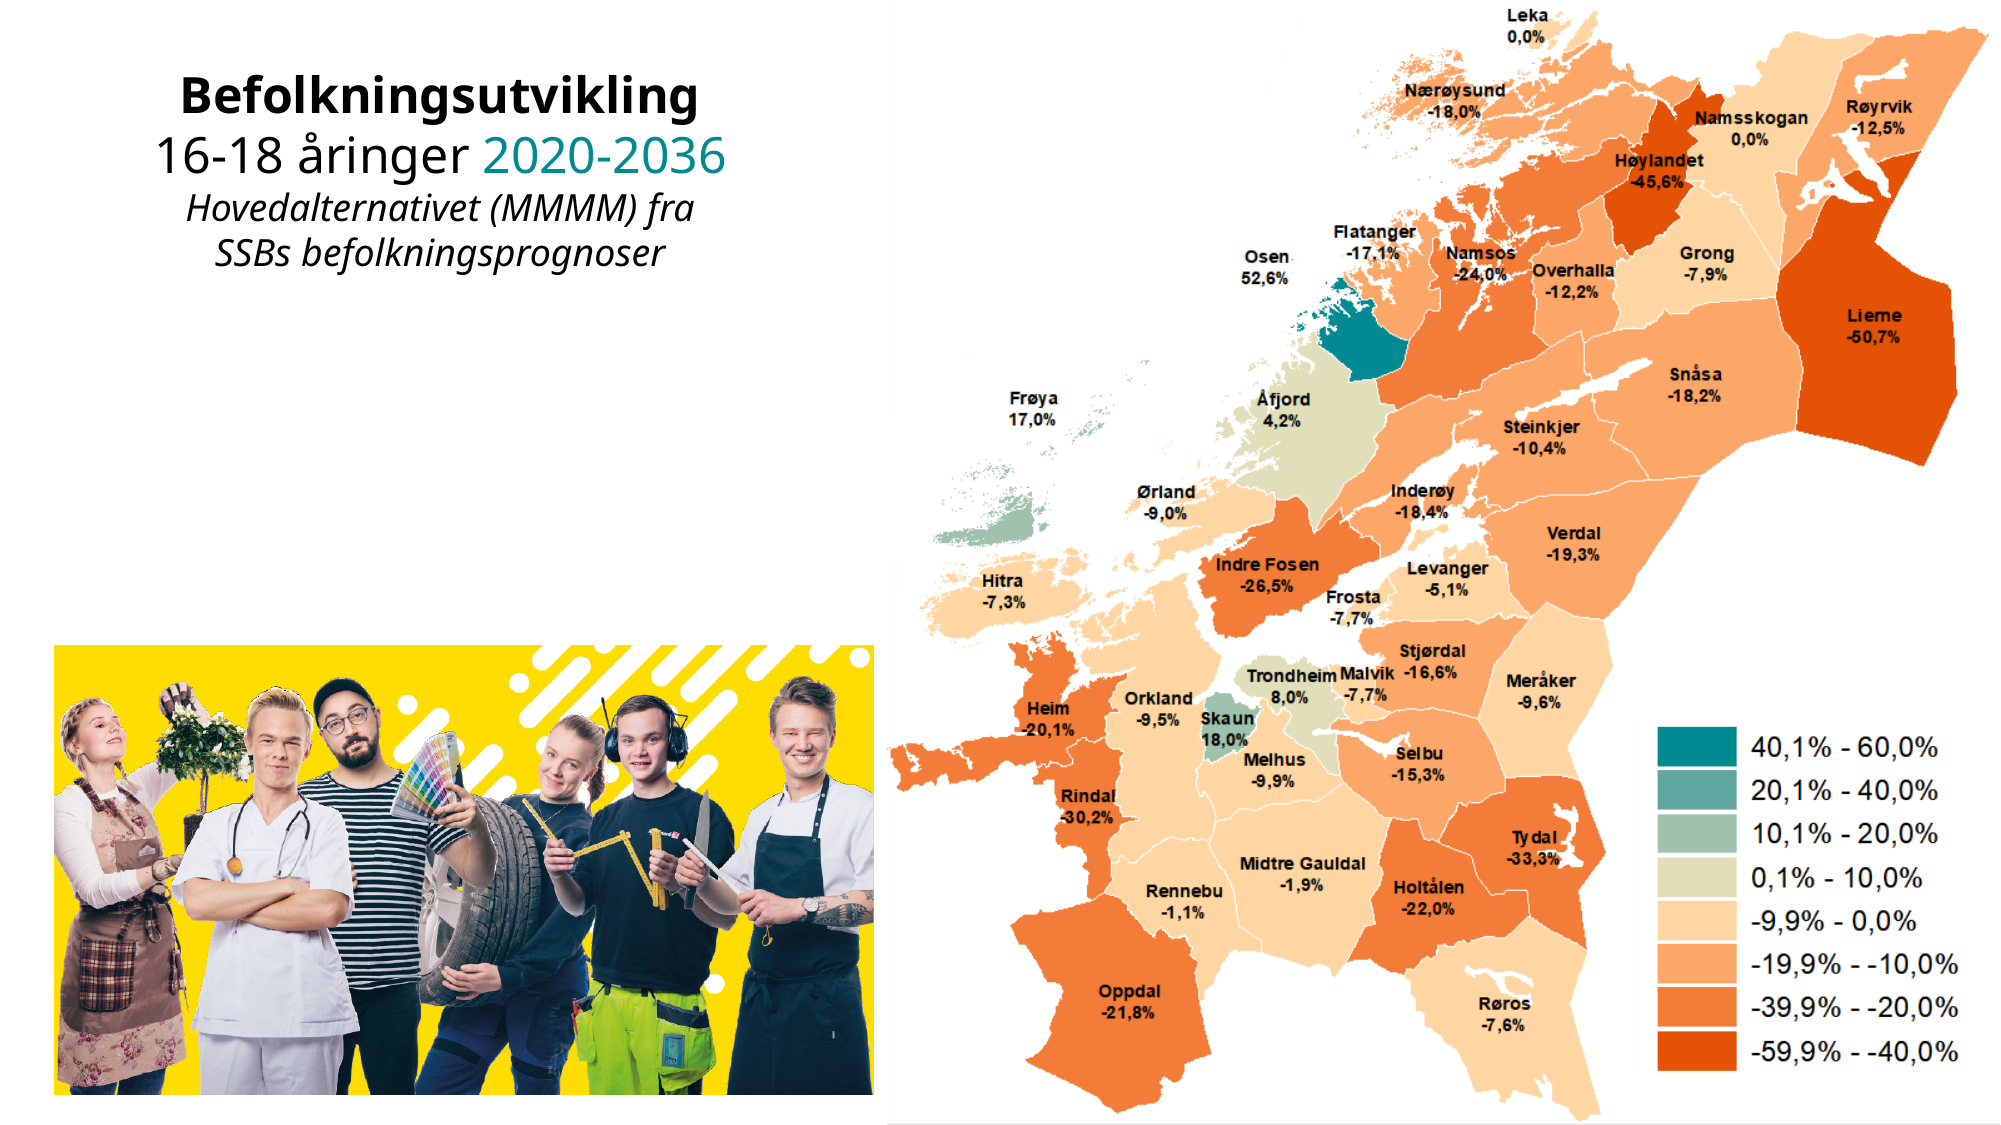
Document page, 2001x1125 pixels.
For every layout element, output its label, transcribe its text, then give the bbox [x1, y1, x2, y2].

picture [54, 645, 874, 1095]
picture [887, 0, 2000, 1125]
text_box Befolkningsutvikling 16-18 åringer 2020-2036 Hovedalternativet (MMMM) fra SSBs befolkningsprognoser [54, 56, 826, 282]
